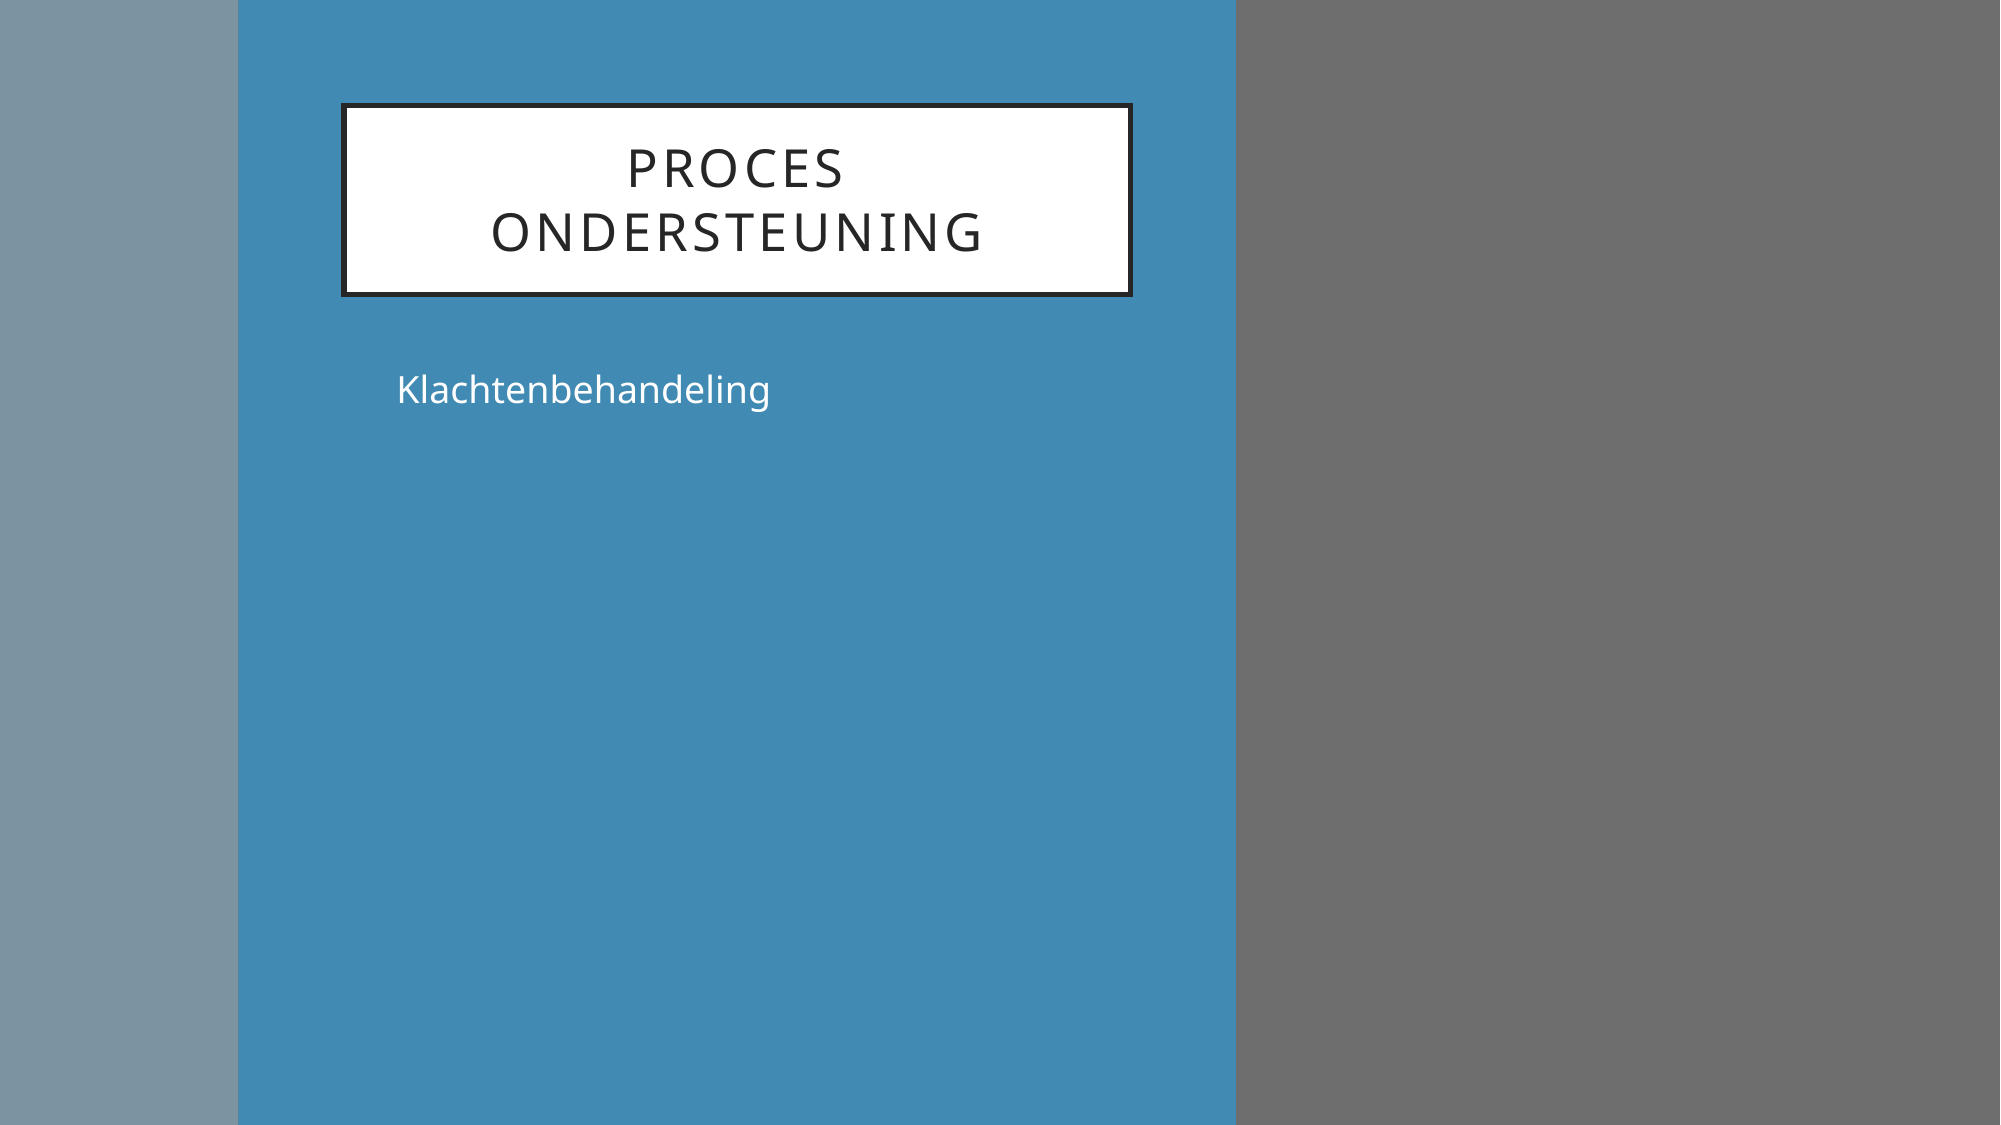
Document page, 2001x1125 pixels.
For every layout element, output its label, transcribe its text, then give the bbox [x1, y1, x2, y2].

list Klachtenbehandeling [343, 356, 1131, 942]
title Proces ondersteuning [341, 103, 1133, 297]
text_box [237, 0, 1237, 1125]
text_box [0, 0, 237, 1125]
